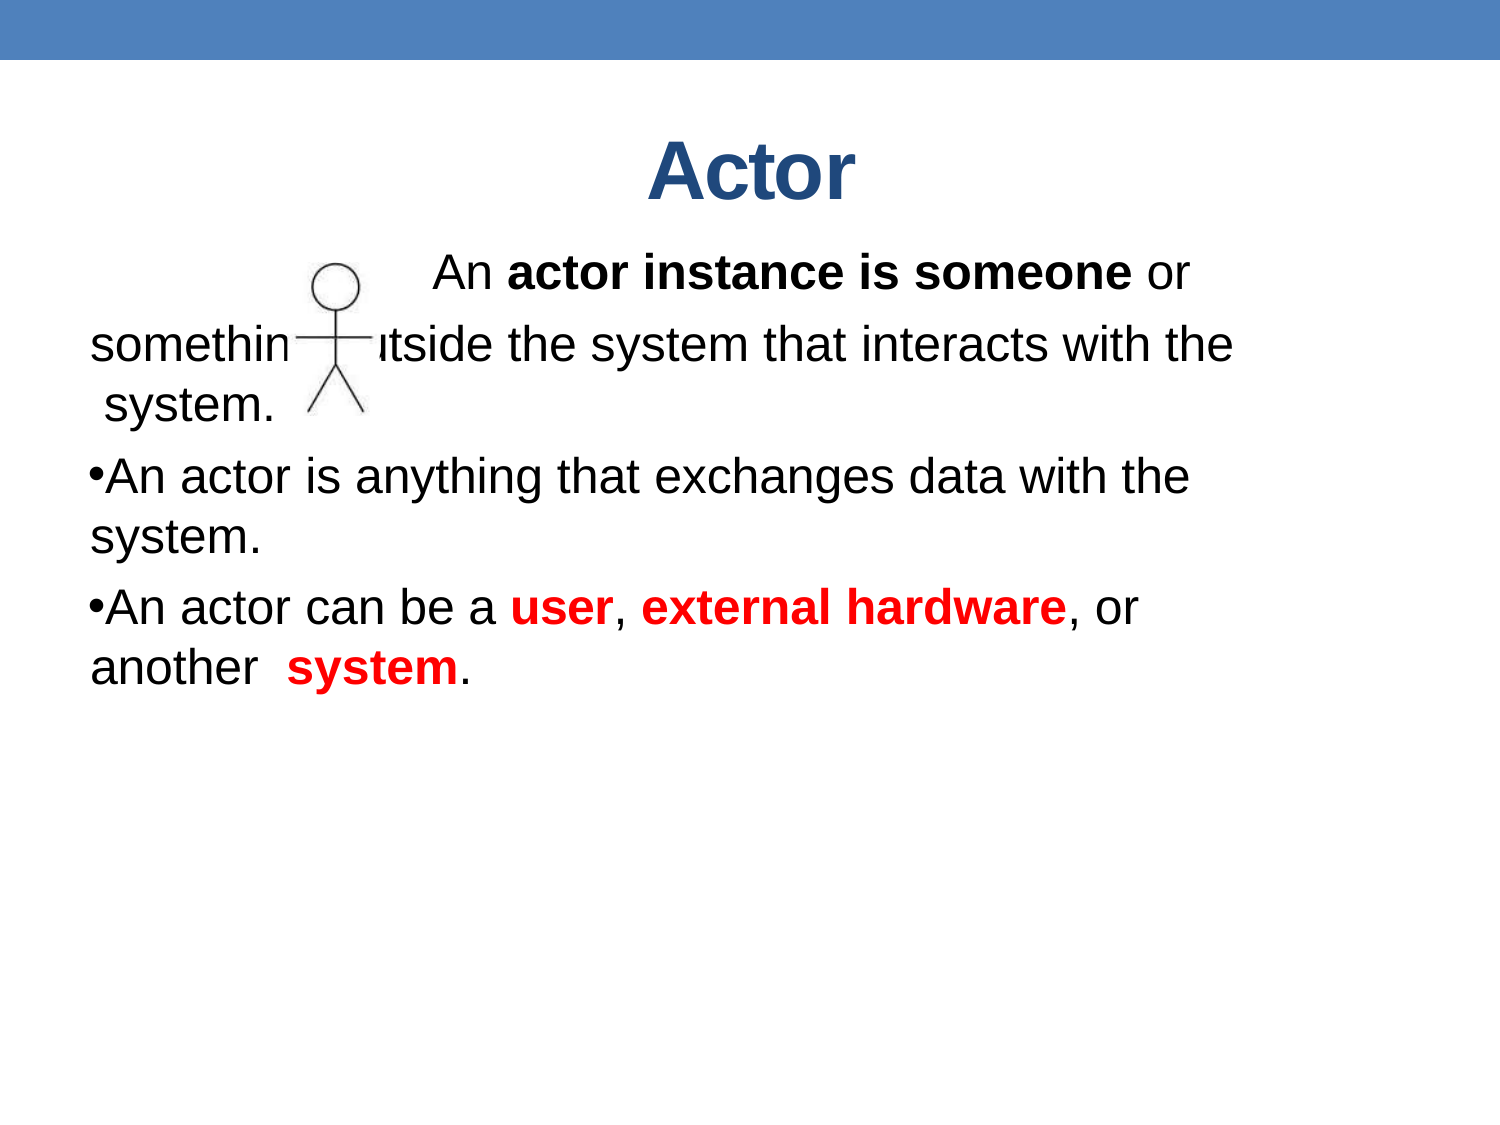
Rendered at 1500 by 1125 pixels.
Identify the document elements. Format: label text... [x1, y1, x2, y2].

text_box An actor instance is someone or something outside the system that interacts with the system. An actor is anything that exchanges data with the system. An actor can be a user, external hardware, or another system. [87, 224, 1399, 695]
title Actor [644, 114, 858, 224]
text_box [287, 262, 380, 416]
